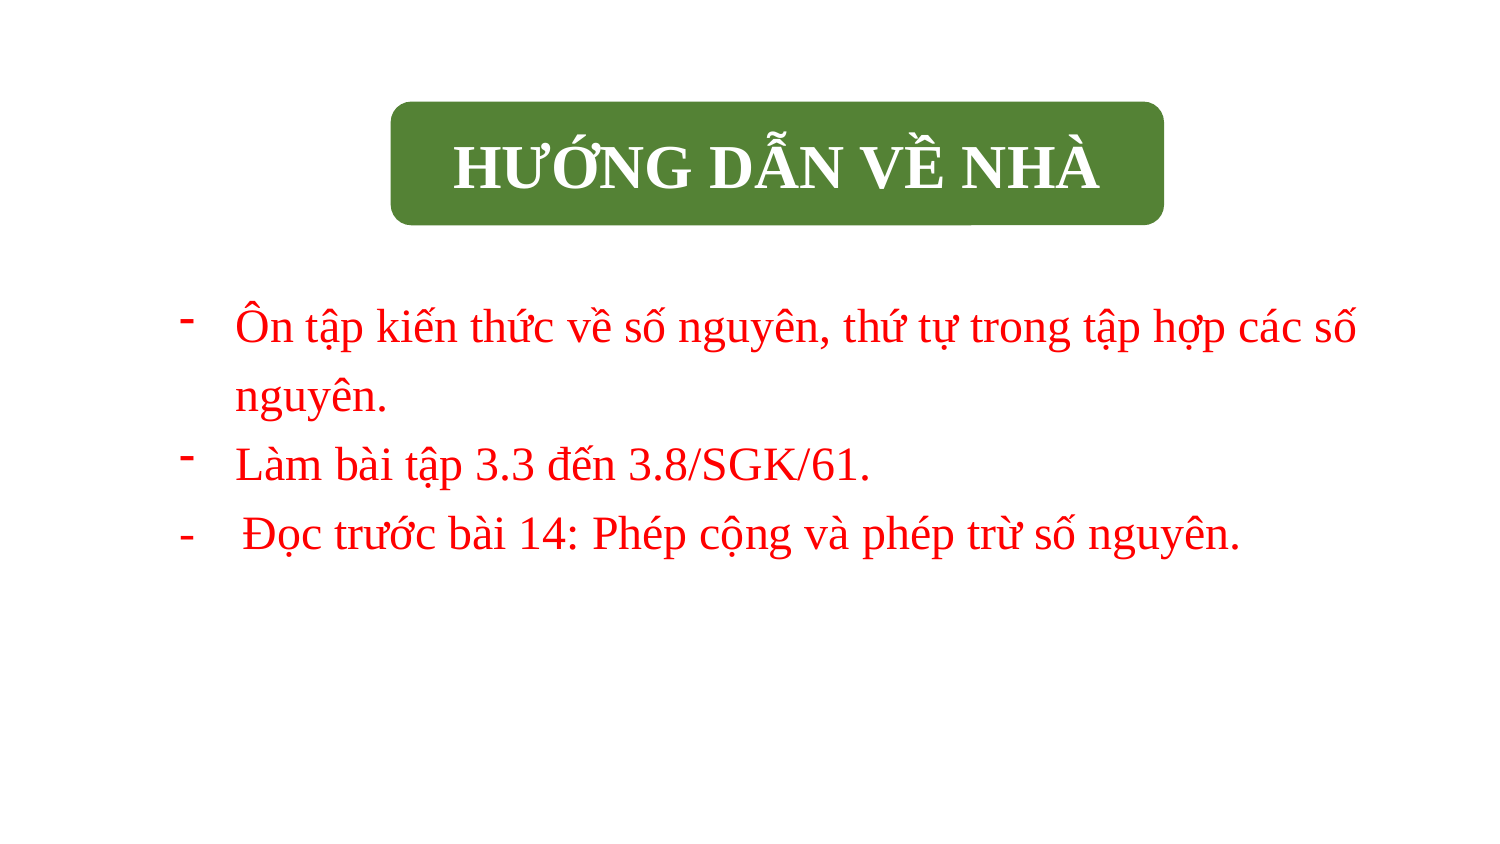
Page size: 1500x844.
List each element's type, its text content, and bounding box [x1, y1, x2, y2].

text_box HƯỚNG DẪN VỀ NHÀ [389, 100, 1166, 227]
text_box Ôn tập kiến thức về số nguyên, thứ tự trong tập hợp các số nguyên. Làm bài tập 3.3 đến 3.8/SGK/61. - Đọc trước bài 14: Phép cộng và phép trừ số nguyên. [167, 277, 1398, 565]
